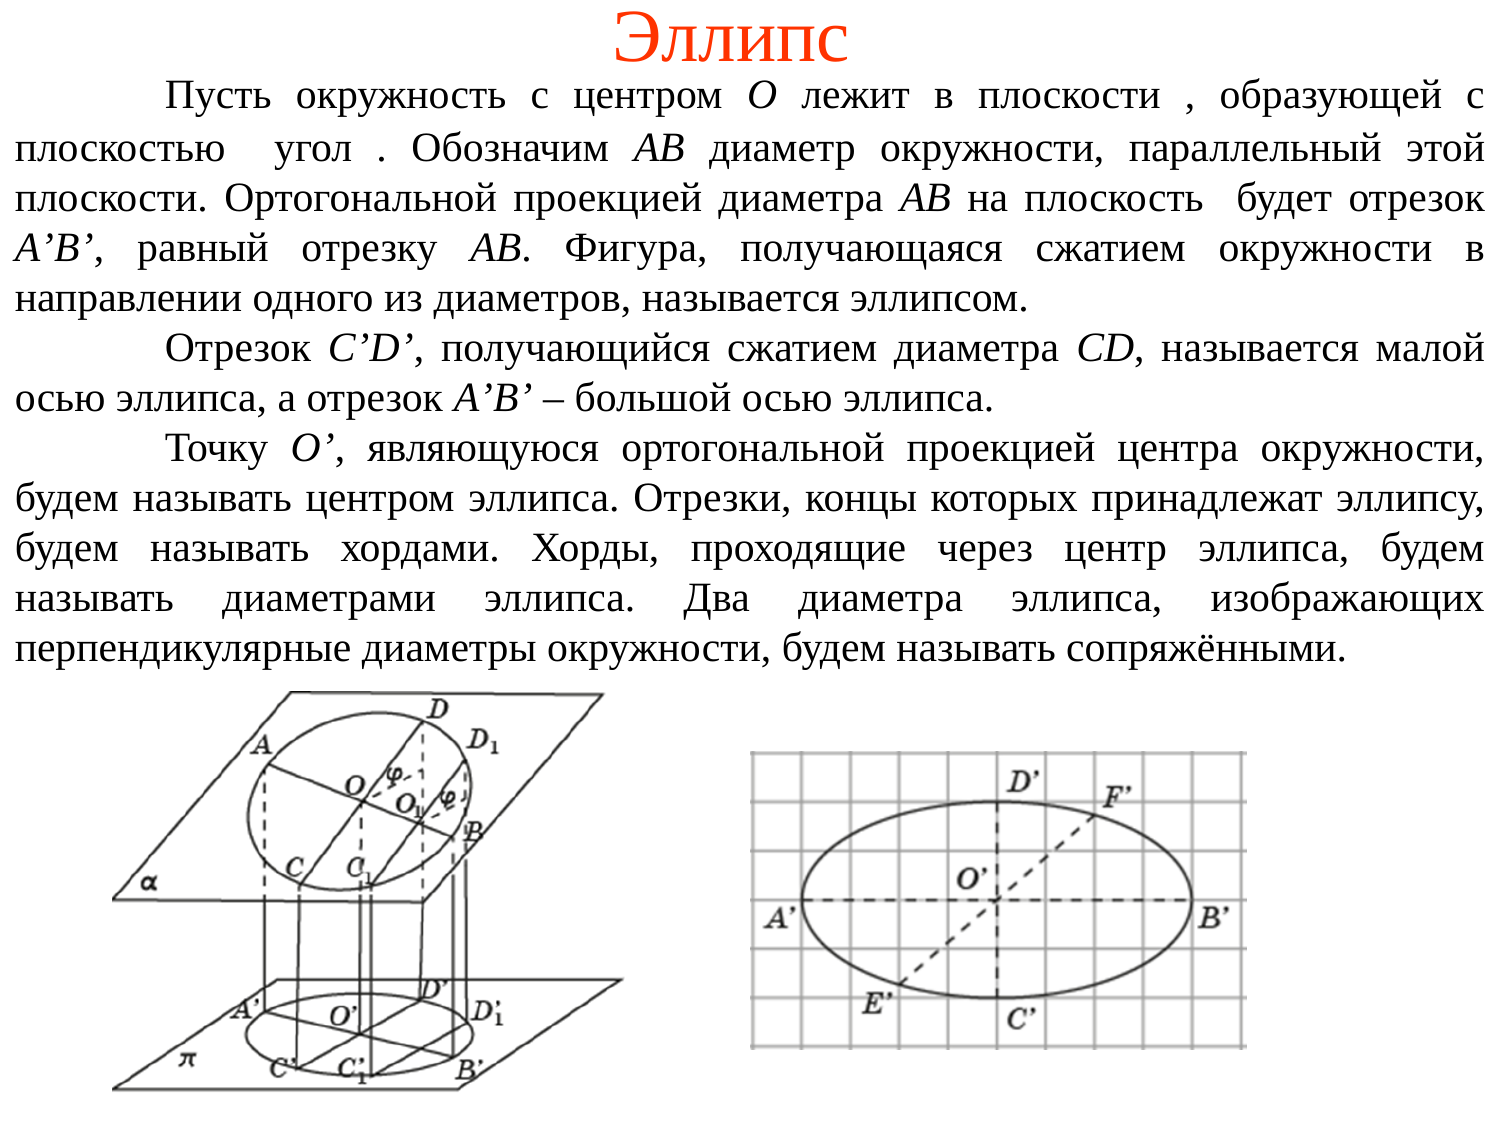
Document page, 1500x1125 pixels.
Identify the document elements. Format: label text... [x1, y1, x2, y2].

title Эллипс [0, 0, 1463, 70]
picture [749, 751, 1247, 1050]
picture [111, 683, 625, 1102]
